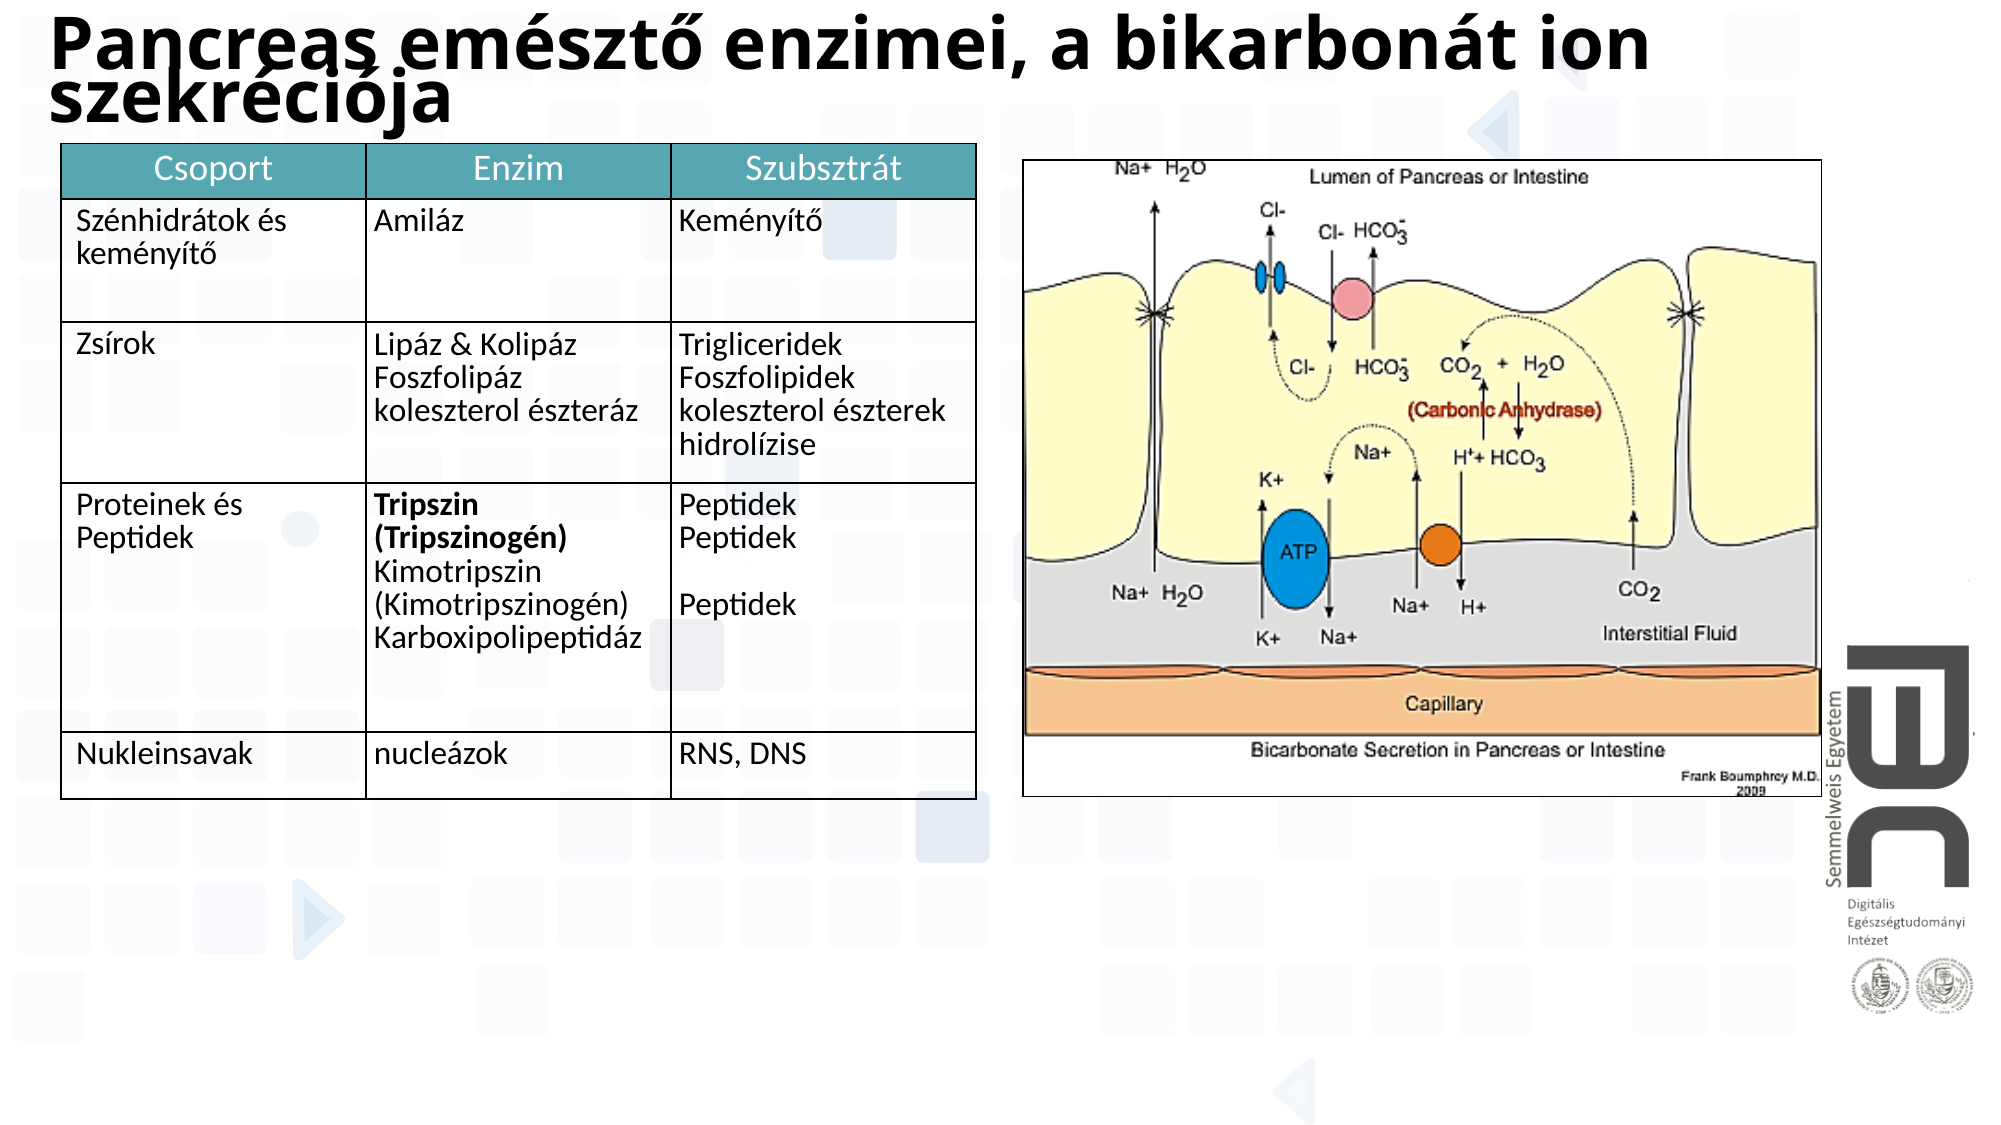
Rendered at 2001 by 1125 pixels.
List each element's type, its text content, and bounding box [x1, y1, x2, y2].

table_cell RNS, DNS [672, 733, 975, 798]
table_cell Amiláz [367, 200, 670, 321]
table_header Csoport [62, 145, 365, 198]
table_cell Zsírok [62, 323, 365, 482]
table_cell Trigliceridek Foszfolipidek koleszterol észterek hidrolízise [672, 323, 975, 482]
table_cell Szénhidrátok és keményítő [62, 200, 365, 321]
table_cell Proteinek és Peptidek [62, 484, 365, 731]
picture [1023, 160, 1821, 796]
table_cell Lipáz & Kolipáz Foszfolipáz koleszterol észteráz [367, 323, 670, 482]
table_cell Keményítő [672, 200, 975, 321]
picture [1825, 580, 1975, 1014]
table_cell Tripszin (Tripszinogén) Kimotripszin (Kimotripszinogén) Karboxipolipeptidáz [367, 484, 670, 731]
table_cell Peptidek Peptidek Peptidek [672, 484, 975, 731]
text_box Pancreas emésztő enzimei, a bikarbonát ion szekréciója [34, 25, 1973, 145]
table_header Szubsztrát [672, 145, 975, 198]
table_cell Nukleinsavak [62, 733, 365, 798]
table_header Enzim [367, 145, 670, 198]
table_cell nucleázok [367, 733, 670, 798]
